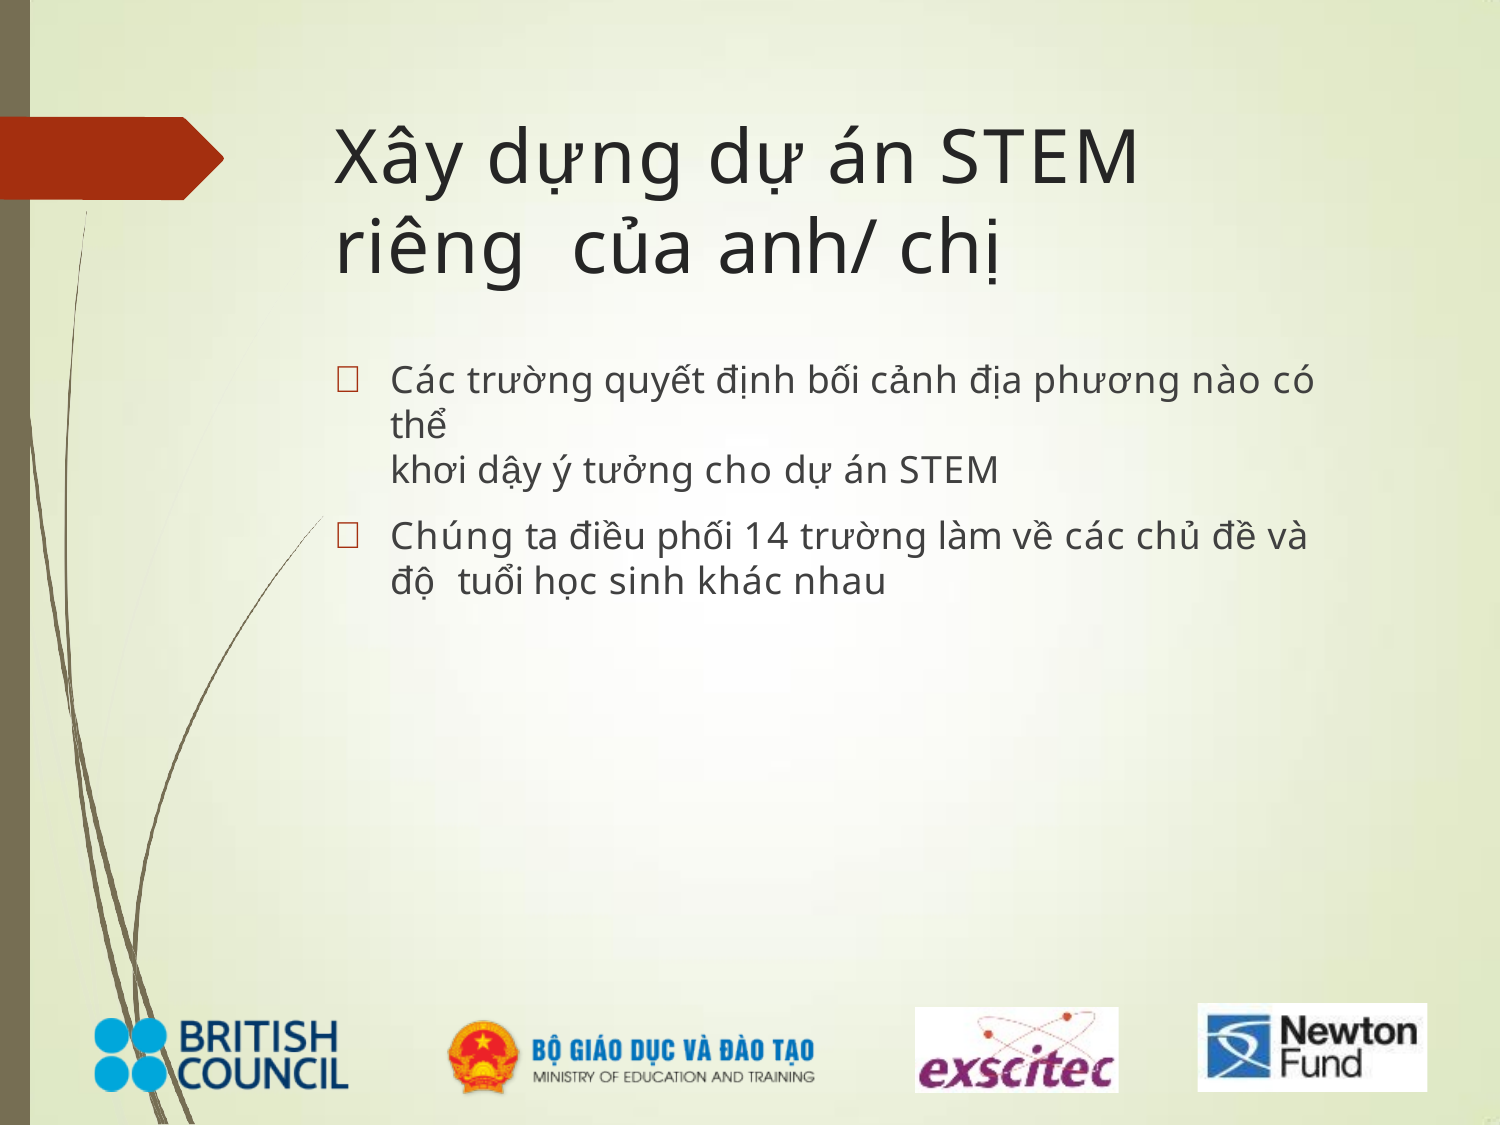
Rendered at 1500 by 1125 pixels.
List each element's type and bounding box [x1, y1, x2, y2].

text_box [0, 0, 1500, 1125]
